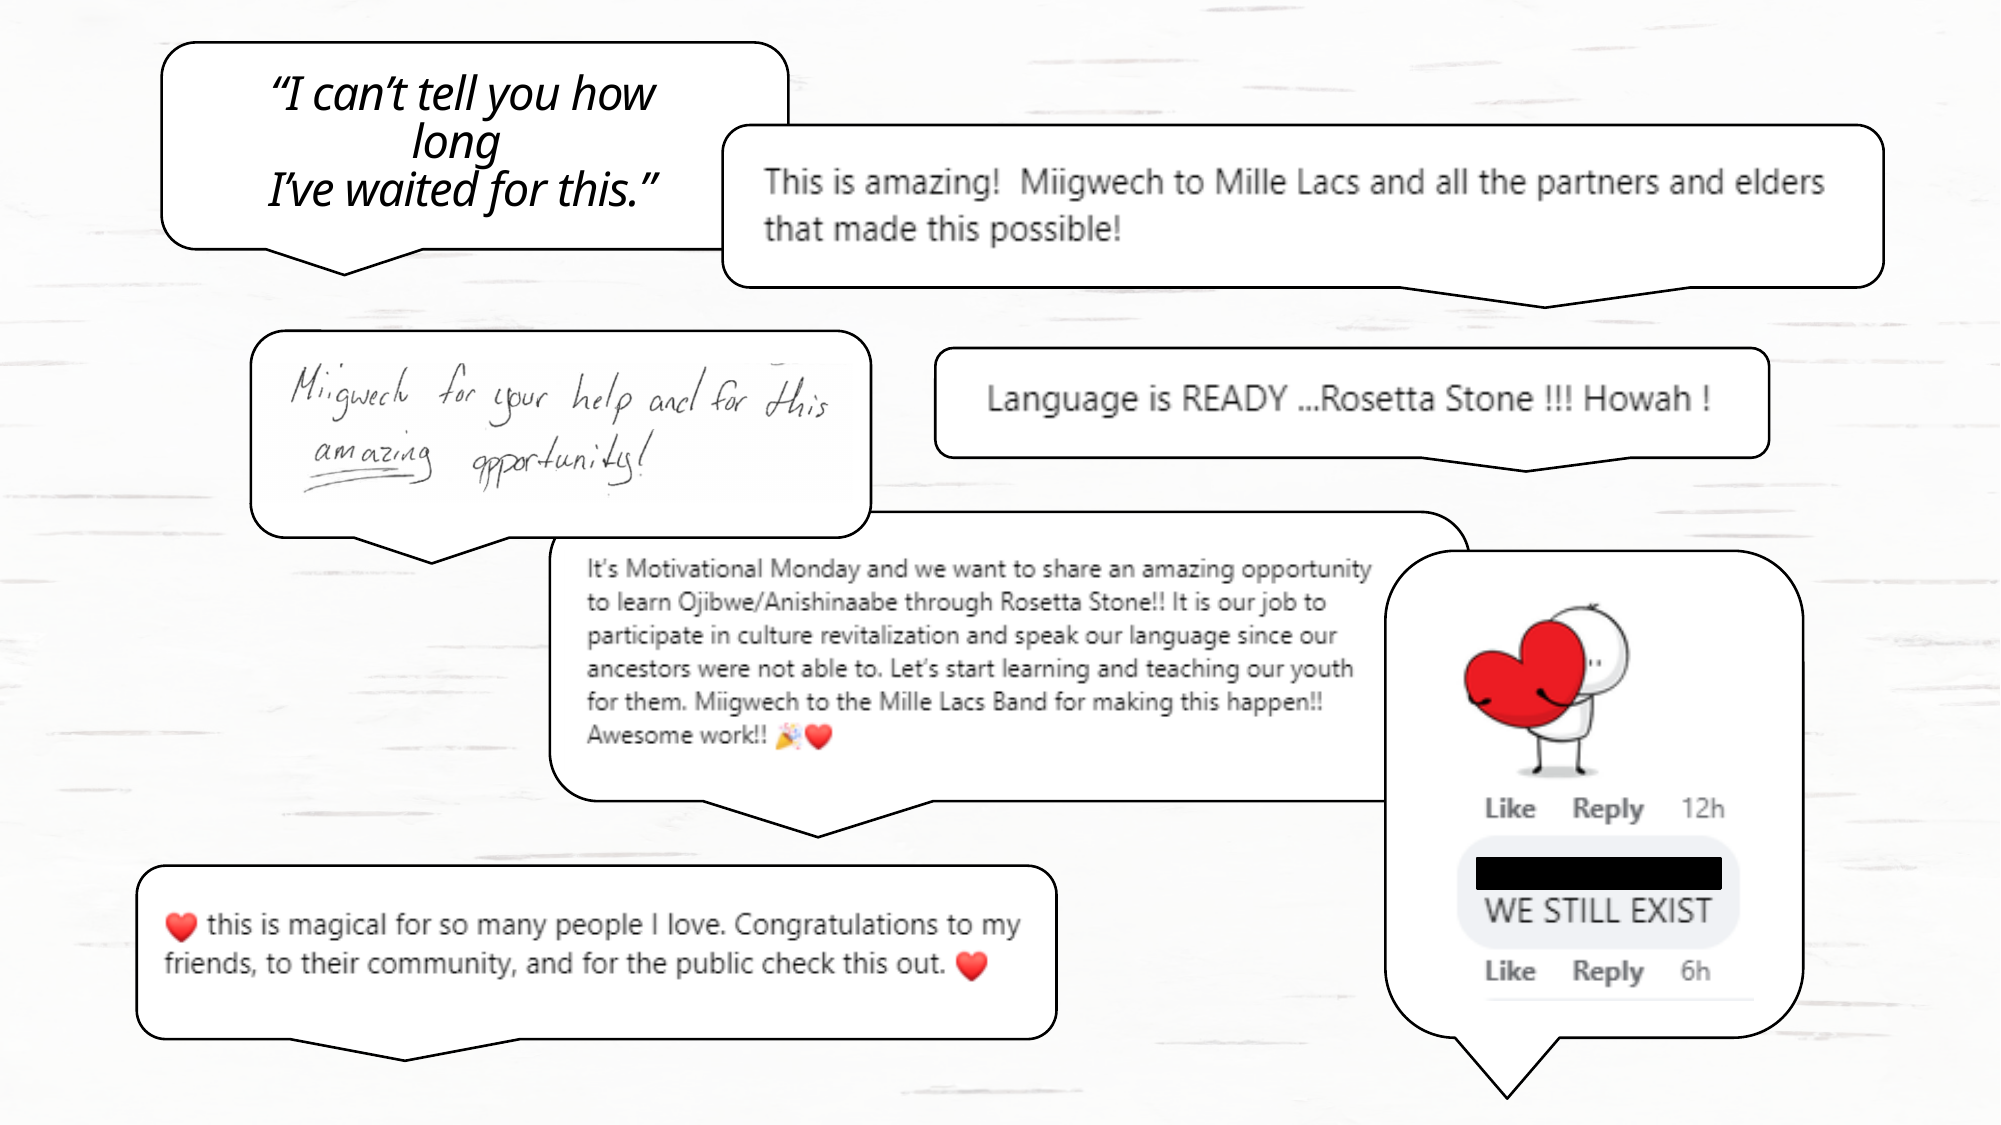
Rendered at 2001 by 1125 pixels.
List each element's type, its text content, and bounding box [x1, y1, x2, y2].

text_box [871, 510, 1470, 548]
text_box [136, 865, 1057, 1040]
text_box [934, 347, 1770, 459]
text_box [250, 330, 872, 539]
picture [562, 550, 1381, 771]
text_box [1384, 550, 1804, 1039]
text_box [722, 124, 1885, 288]
title “I can’t tell you how long I’ve waited for this.” [250, 61, 674, 227]
text_box [548, 546, 1382, 839]
text_box [160, 41, 790, 277]
